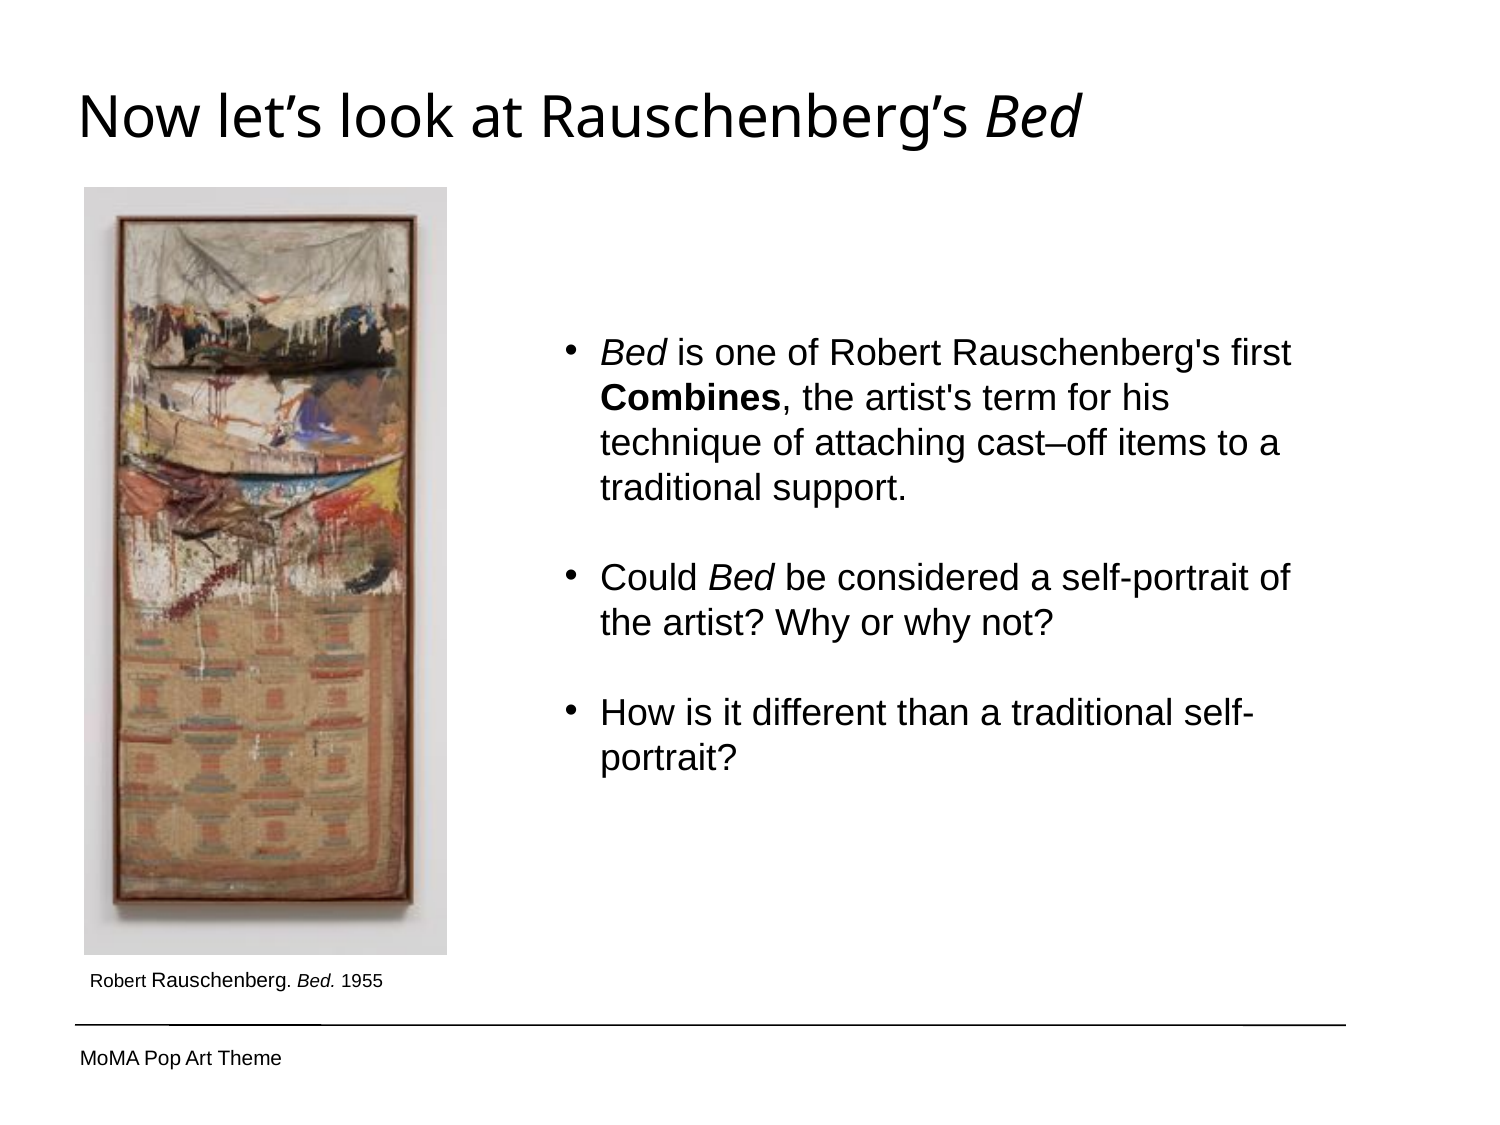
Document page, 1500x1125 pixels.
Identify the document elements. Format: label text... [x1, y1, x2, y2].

picture [84, 187, 447, 955]
text_box Bed is one of Robert Rauschenberg's first Combines, the artist's term for his technique of attaching cast–off items to a traditional support. Could Bed be considered a self-portrait of the artist? Why or why not? How is it different than a traditional self-portrait? [549, 320, 1346, 830]
text_box MoMA Pop Art Theme [65, 1037, 323, 1082]
text_box Robert Rauschenberg. Bed. 1955 [74, 959, 447, 1000]
text_box Now let’s look at Rauschenberg’s Bed [77, 77, 1500, 150]
